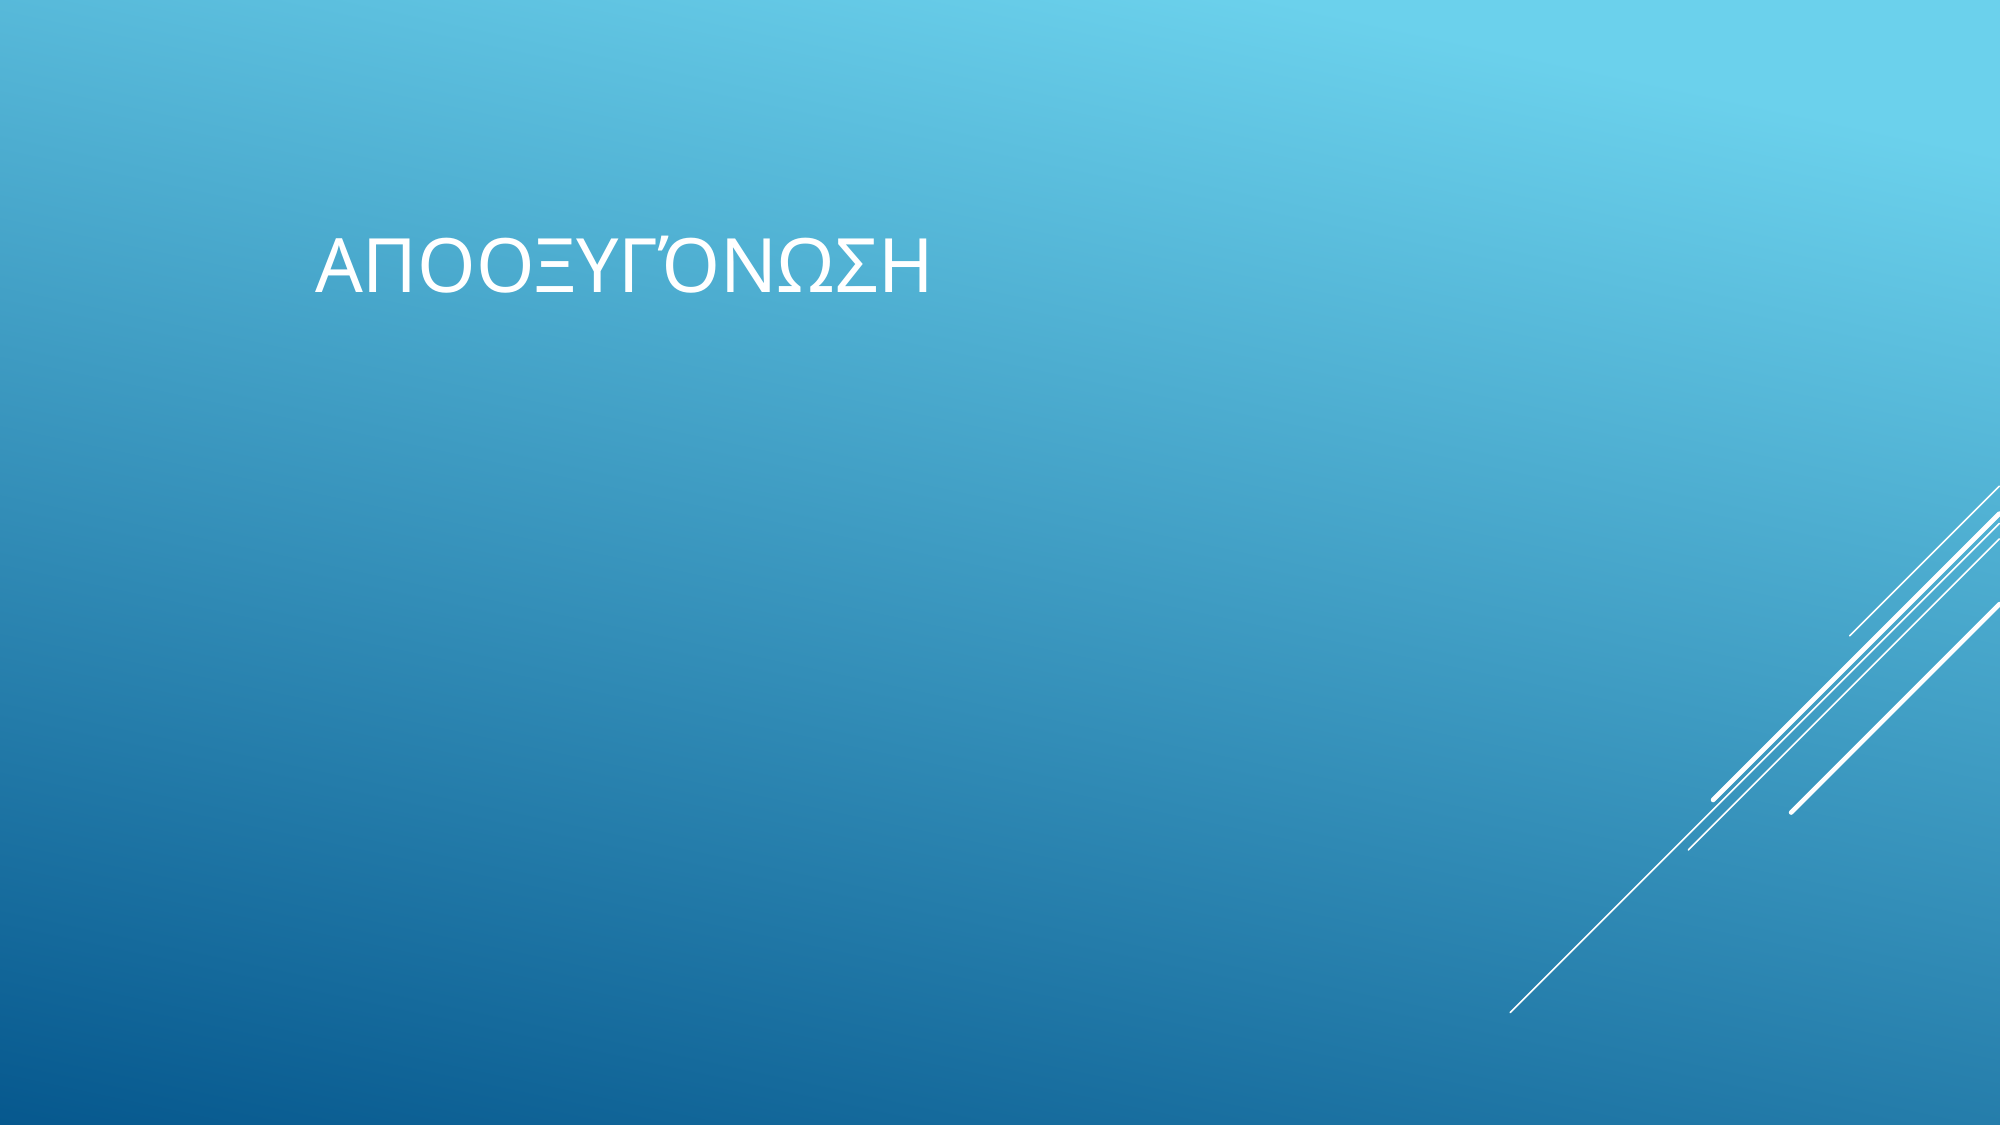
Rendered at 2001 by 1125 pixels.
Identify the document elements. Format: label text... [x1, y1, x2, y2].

title Αποοξυγόνωση [300, 139, 1700, 387]
